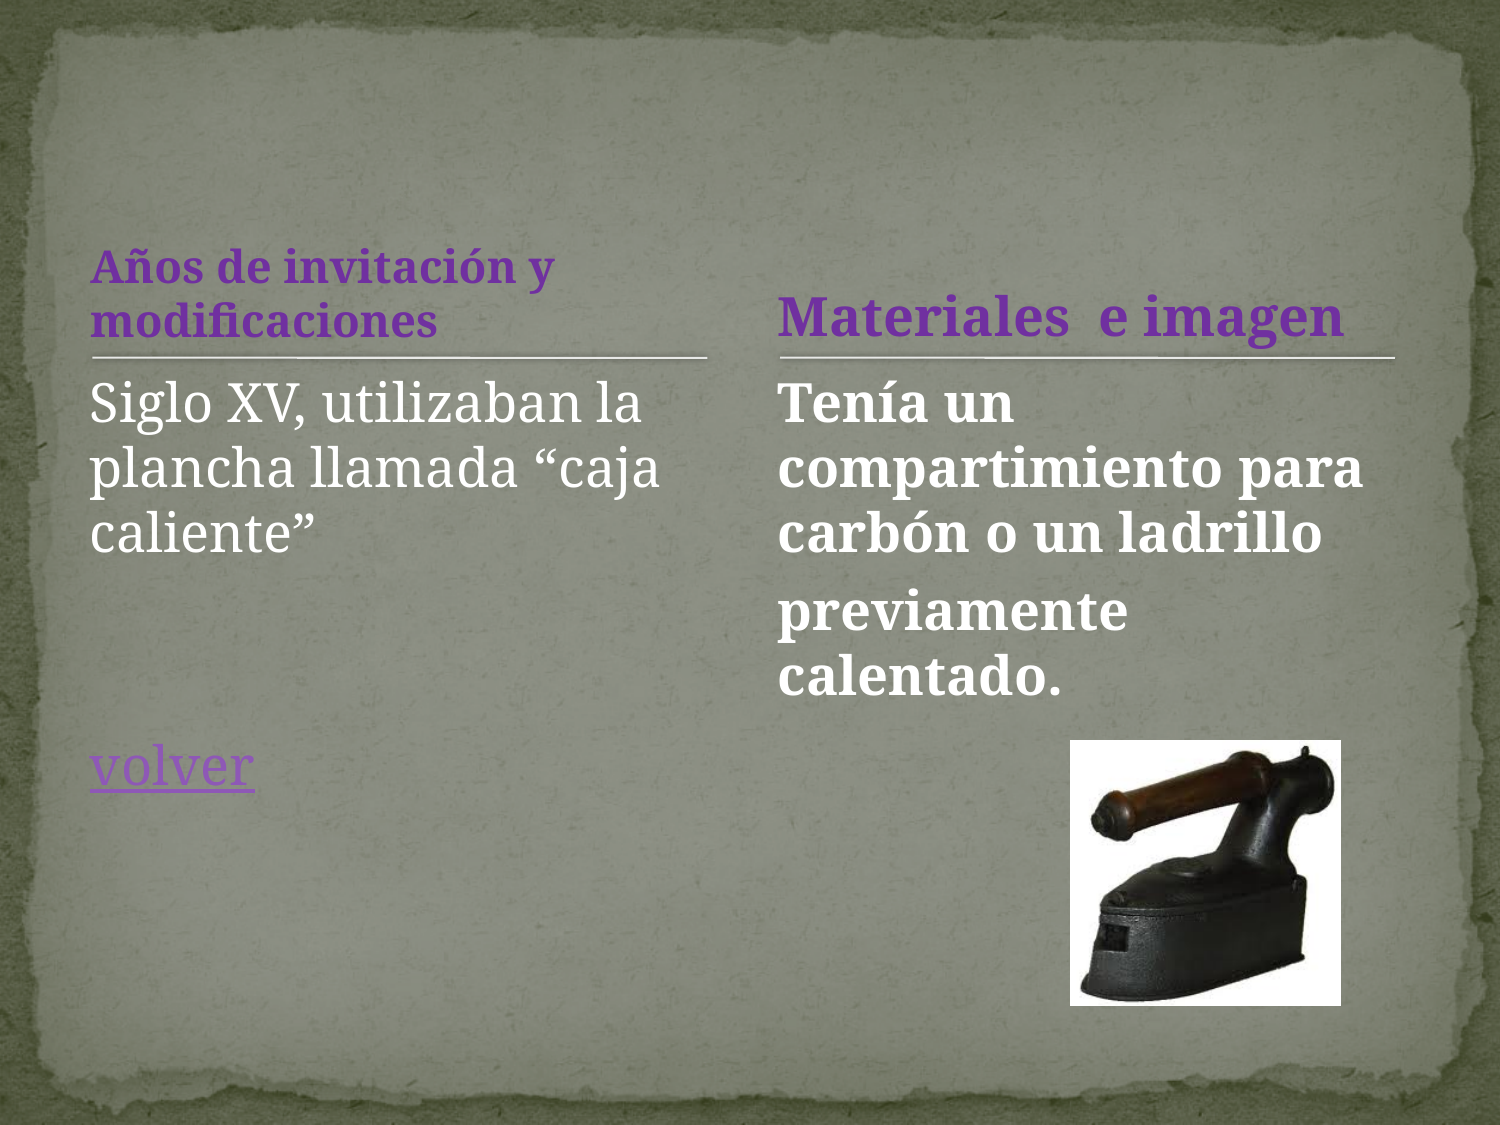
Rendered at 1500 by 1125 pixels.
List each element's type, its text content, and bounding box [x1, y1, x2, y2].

picture [1070, 740, 1341, 1006]
list Años de invitación y modificaciones [73, 228, 740, 357]
list Materiales e imagen [760, 228, 1427, 357]
list Siglo XV, utilizaban la plancha llamada “caja caliente” volver [75, 361, 738, 1004]
list Tenía un compartimiento para carbón o un ladrillo previamente calentado. [762, 361, 1426, 1004]
